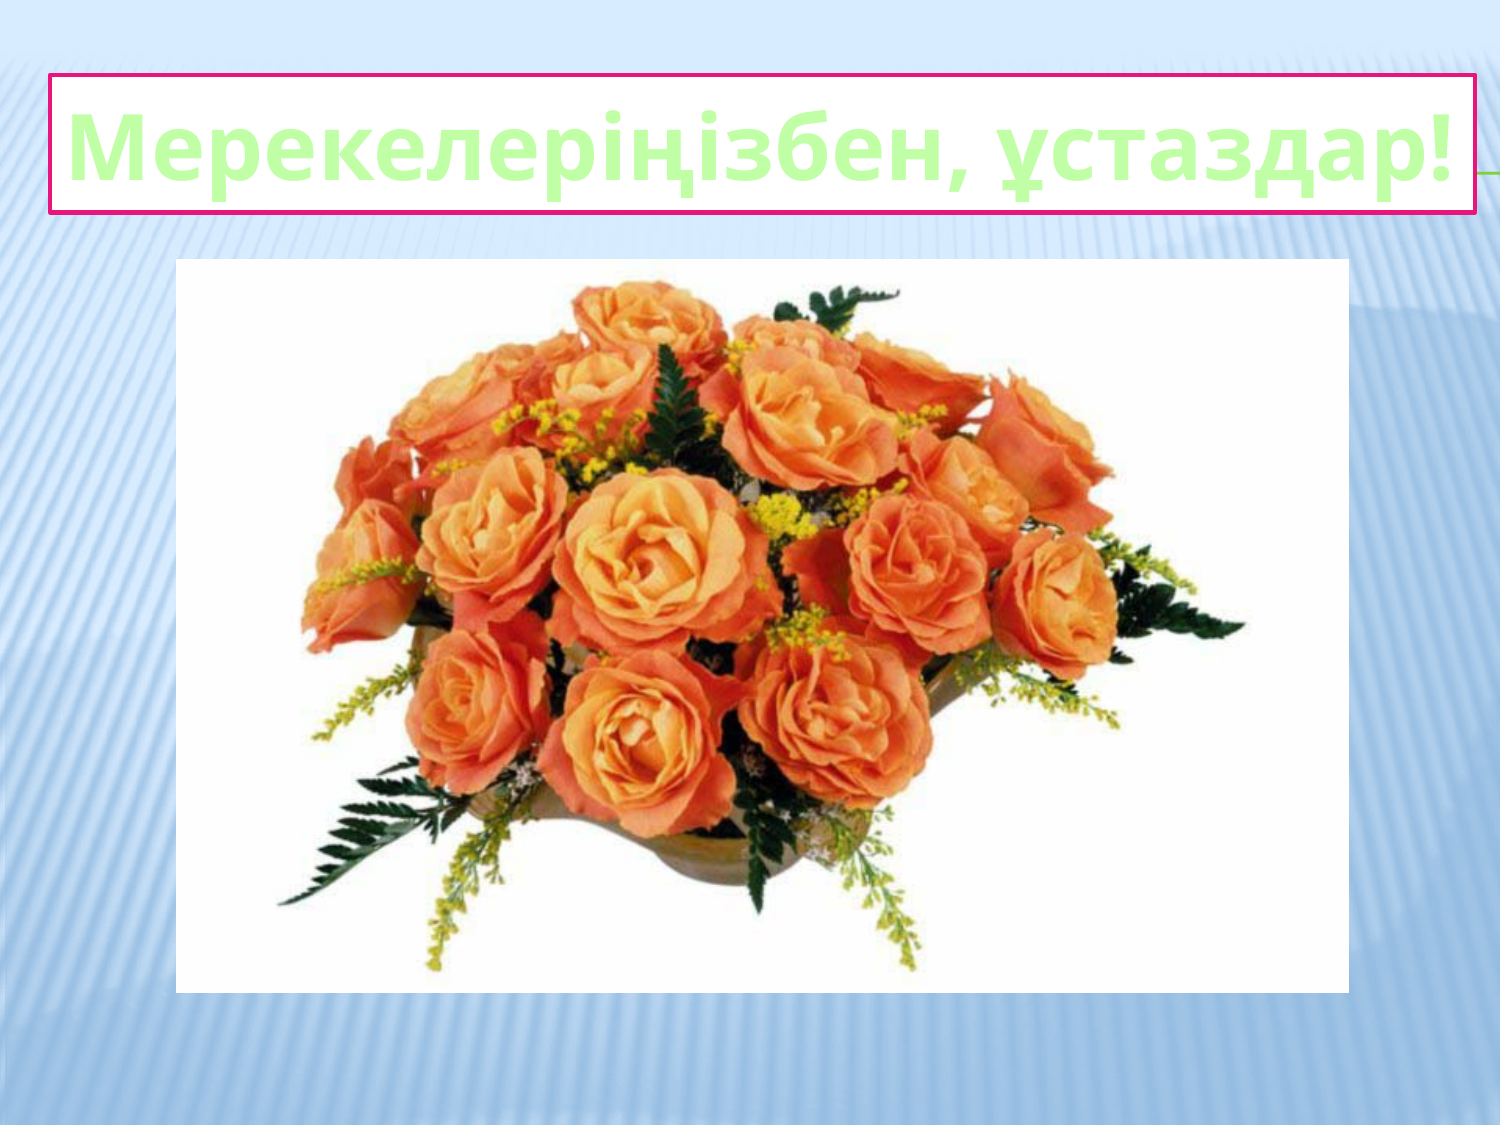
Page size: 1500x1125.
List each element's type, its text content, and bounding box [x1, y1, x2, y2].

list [176, 259, 1349, 993]
title Мерекелеріңізбен, ұстаздар! [48, 73, 1477, 215]
